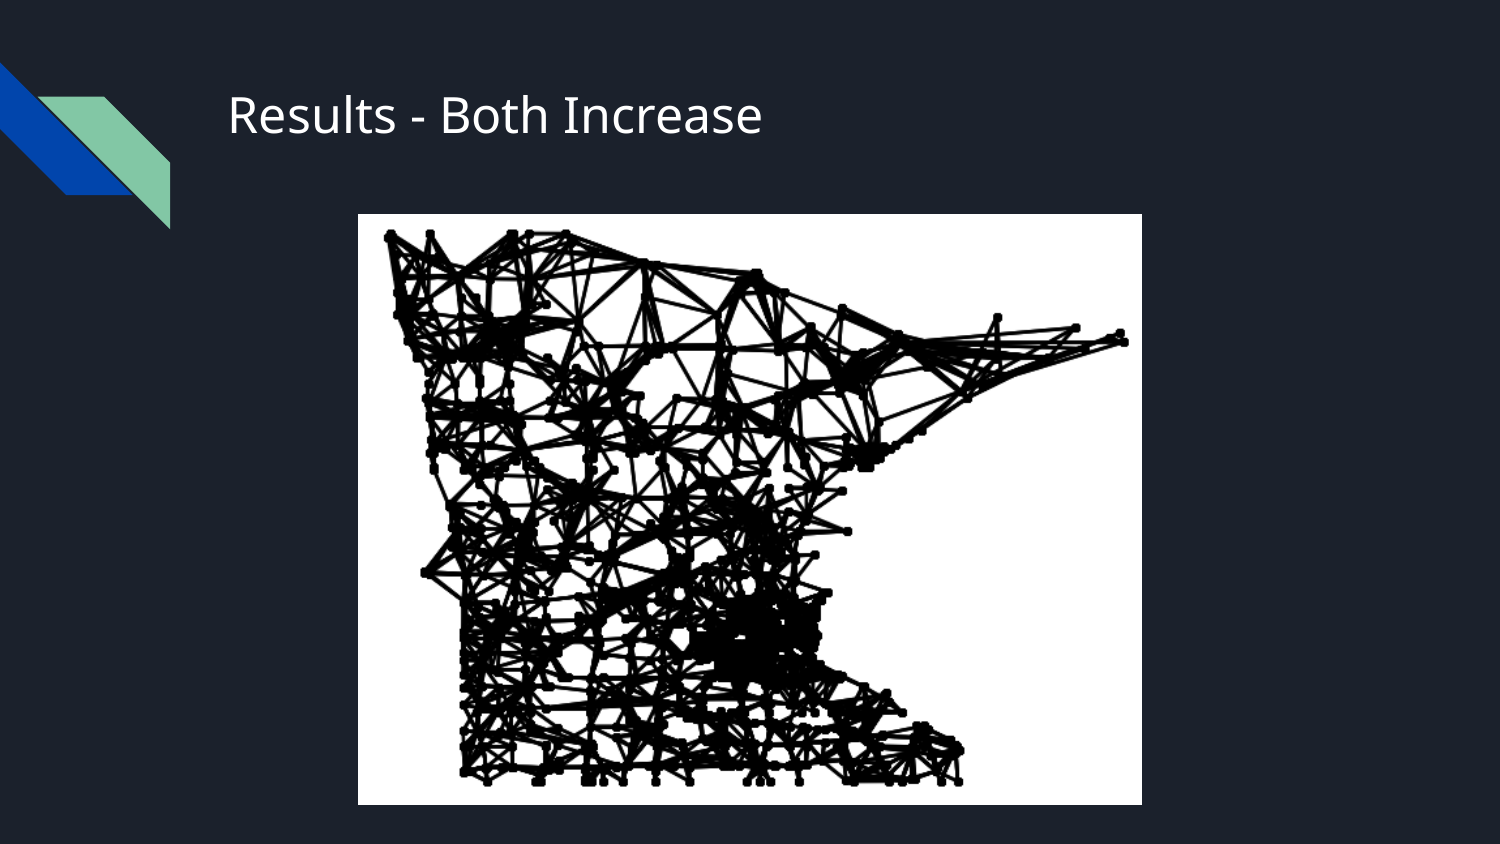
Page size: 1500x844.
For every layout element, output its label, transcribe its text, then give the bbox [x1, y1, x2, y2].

picture [358, 214, 1142, 806]
title Results - Both Increase [212, 64, 1368, 215]
